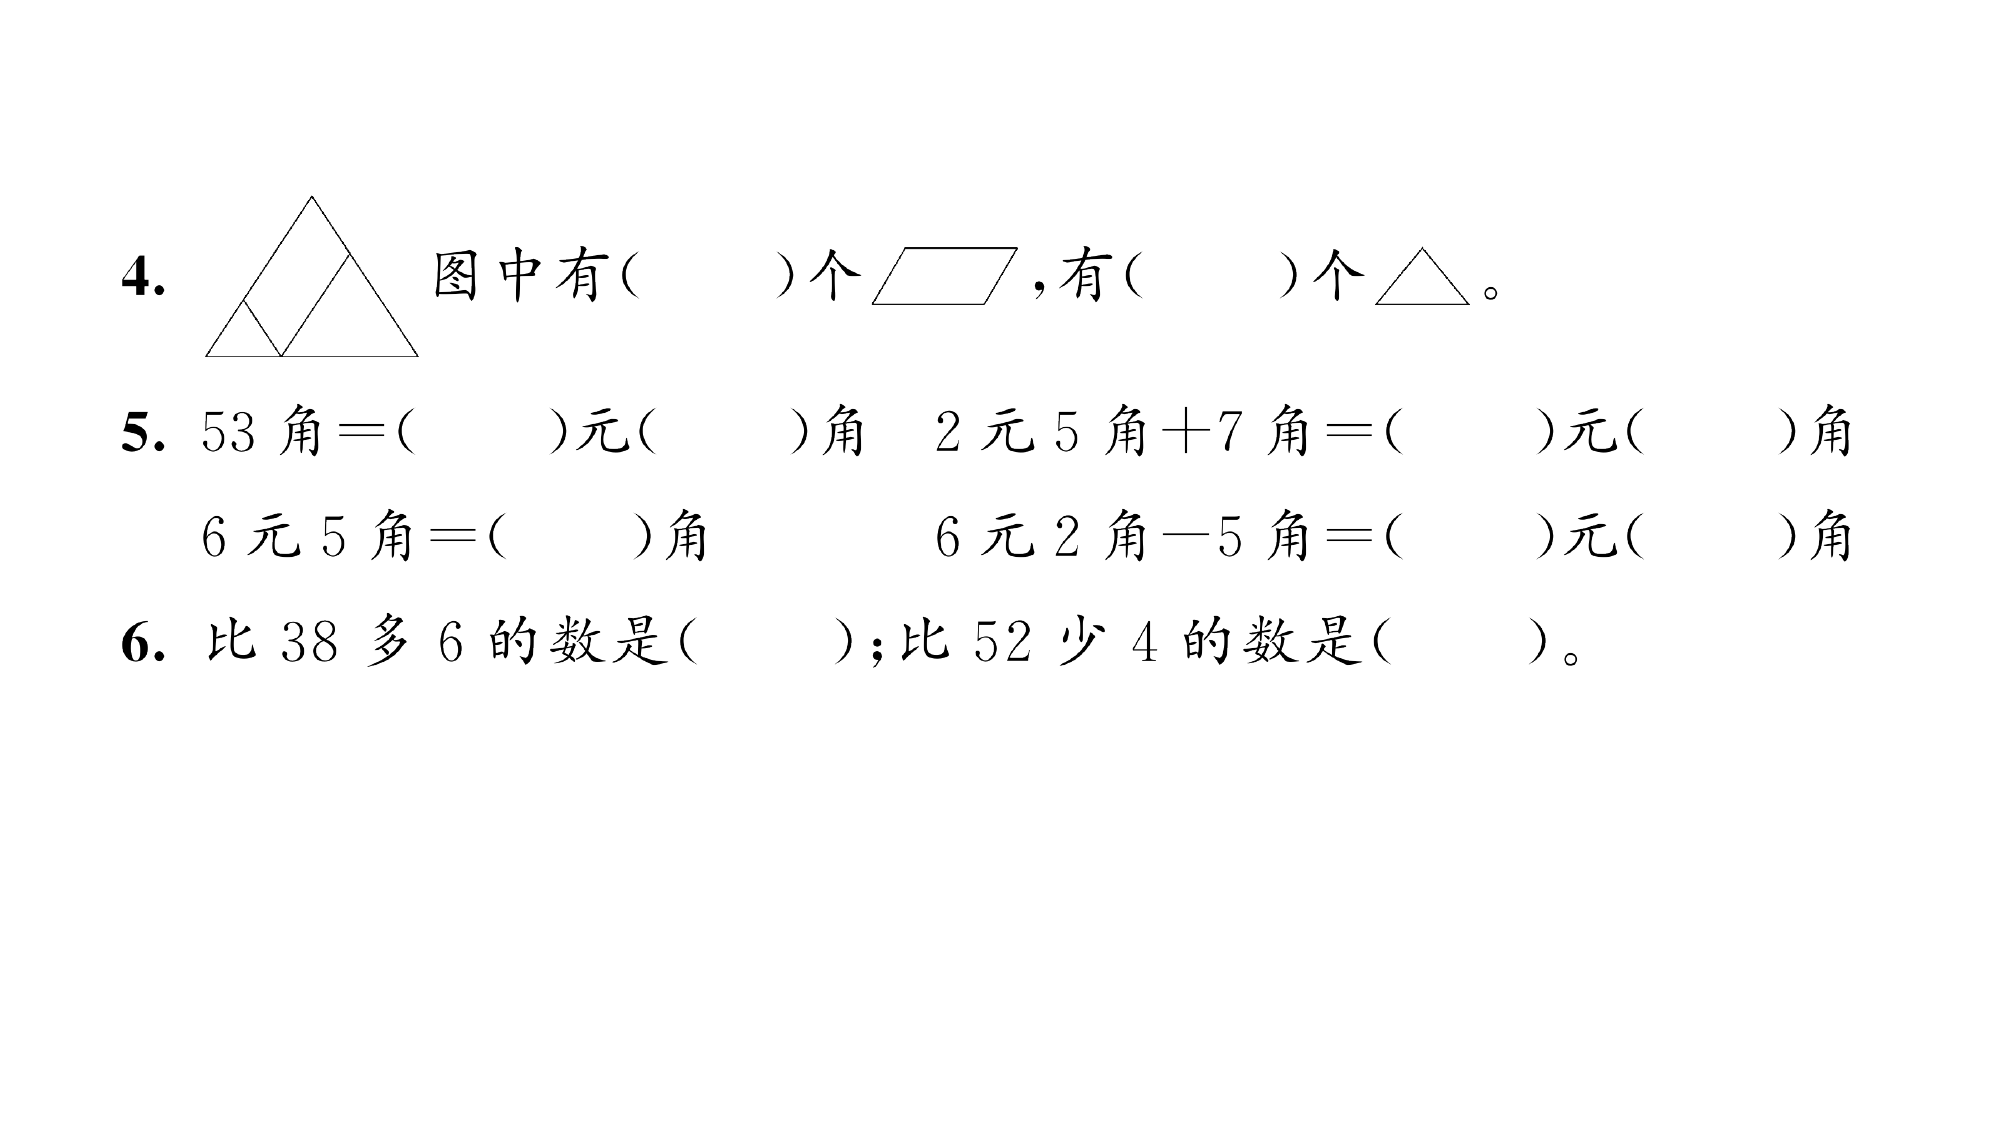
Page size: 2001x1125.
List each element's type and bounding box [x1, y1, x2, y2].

picture [118, 177, 2000, 685]
